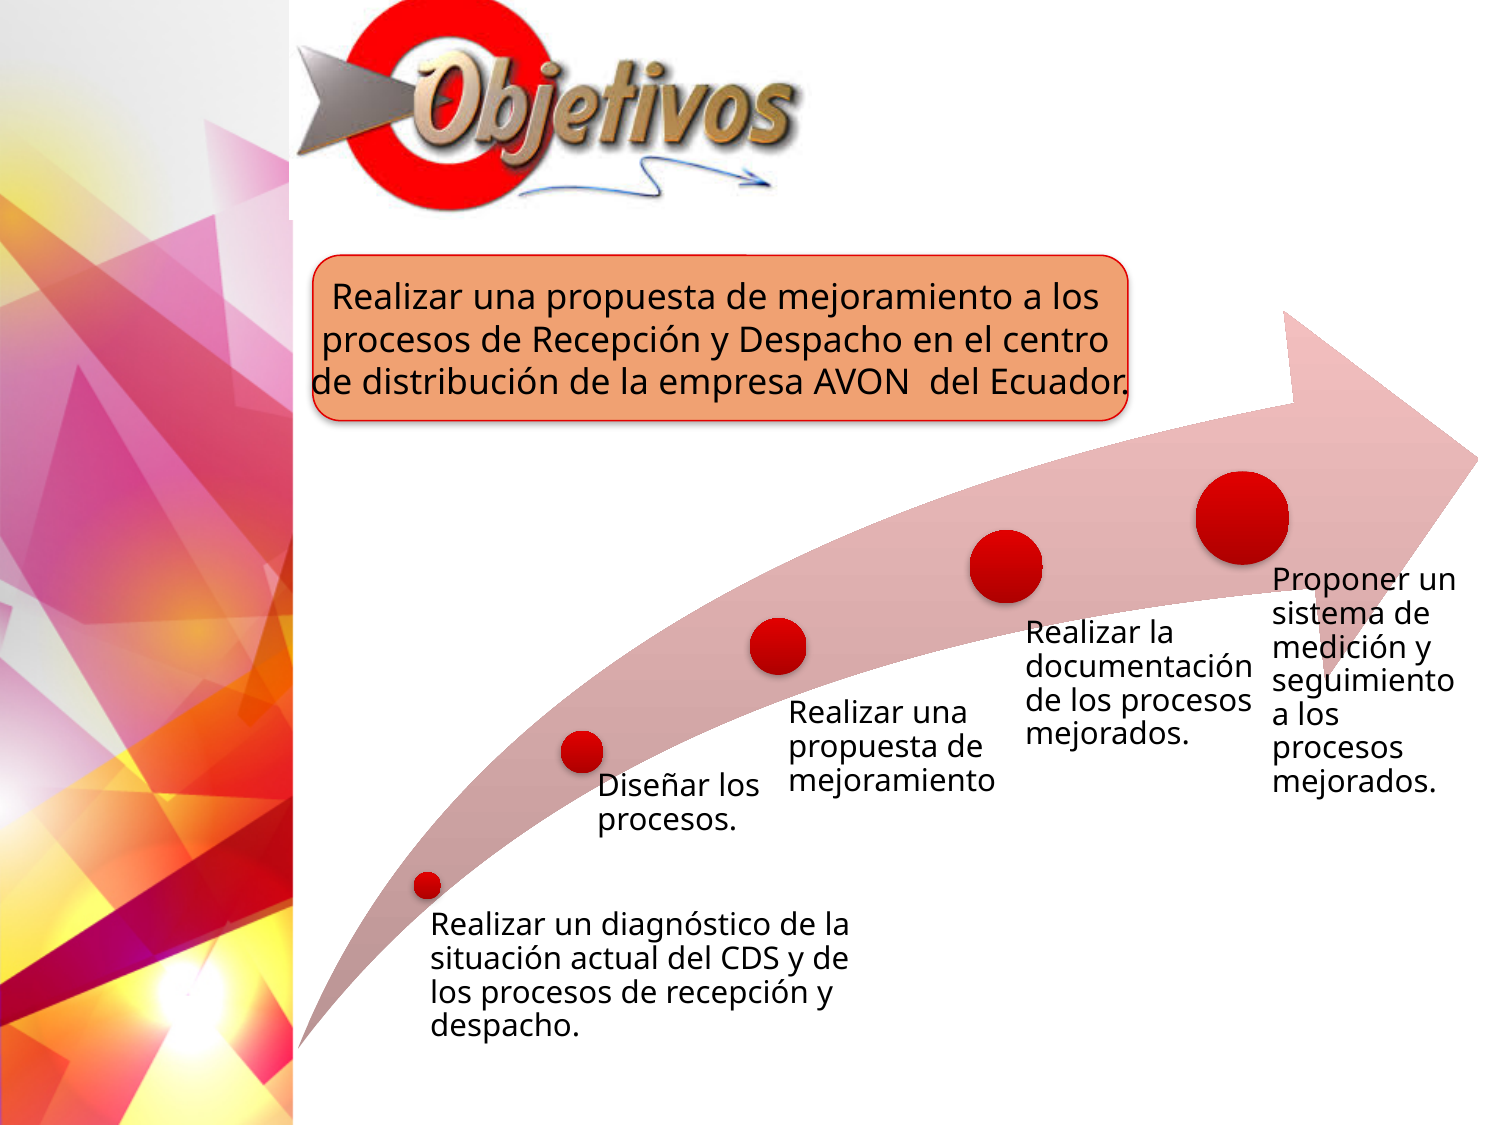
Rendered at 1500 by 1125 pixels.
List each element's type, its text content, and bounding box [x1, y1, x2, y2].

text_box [288, 302, 1471, 1083]
picture [0, 0, 1500, 1125]
text_box Realizar una propuesta de mejoramiento a los procesos de Recepción y Despacho en el centro de distribución de la empresa AVON del Ecuador. [312, 254, 1129, 301]
